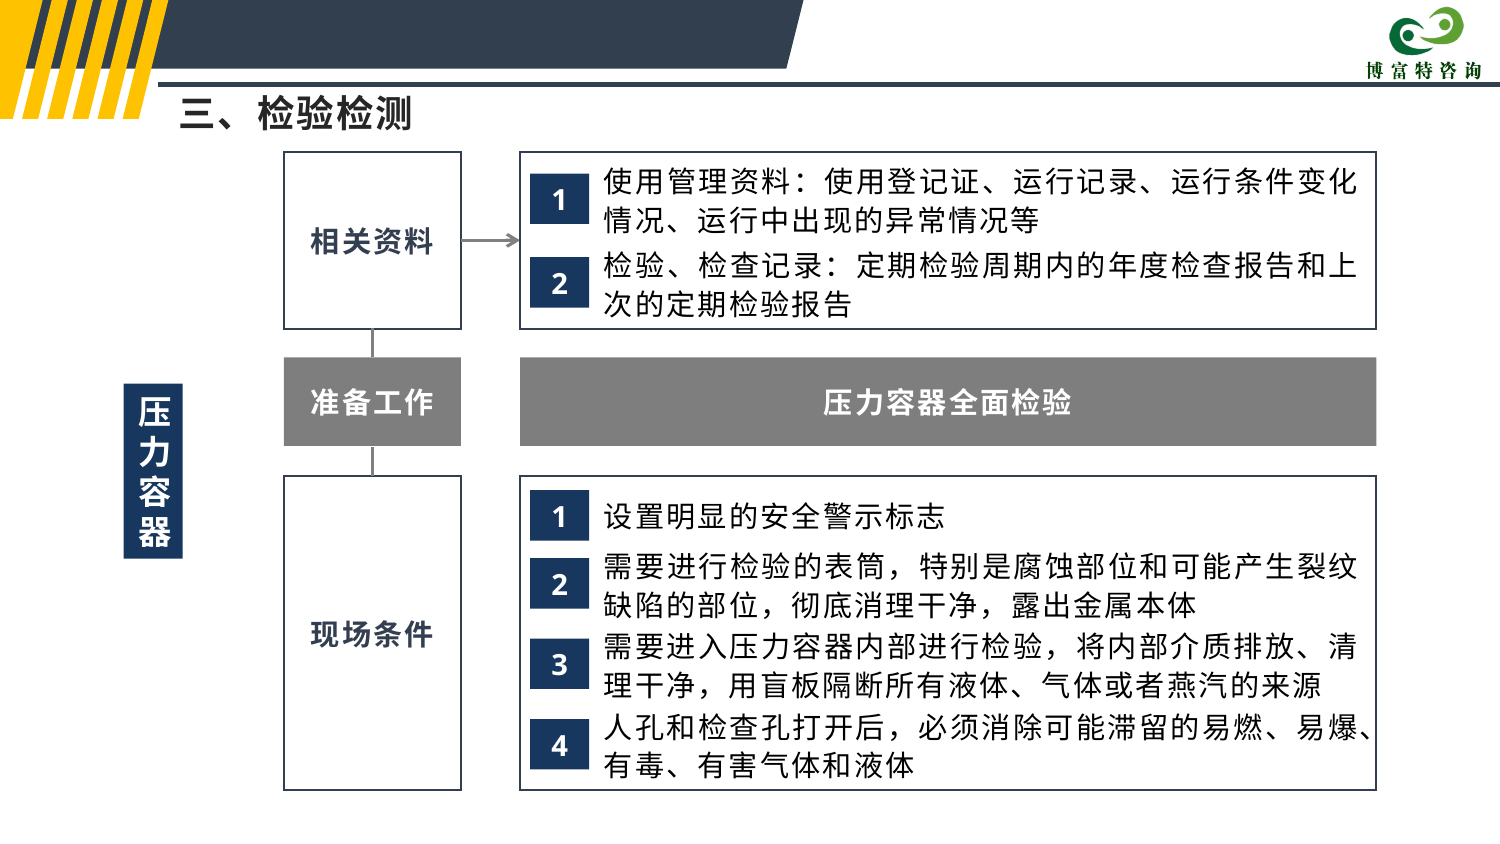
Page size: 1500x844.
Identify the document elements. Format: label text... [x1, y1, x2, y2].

text_box 三、检验检测 [163, 82, 429, 143]
picture [1352, 6, 1500, 82]
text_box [283, 151, 1377, 791]
text_box 压力容器 [123, 383, 183, 559]
